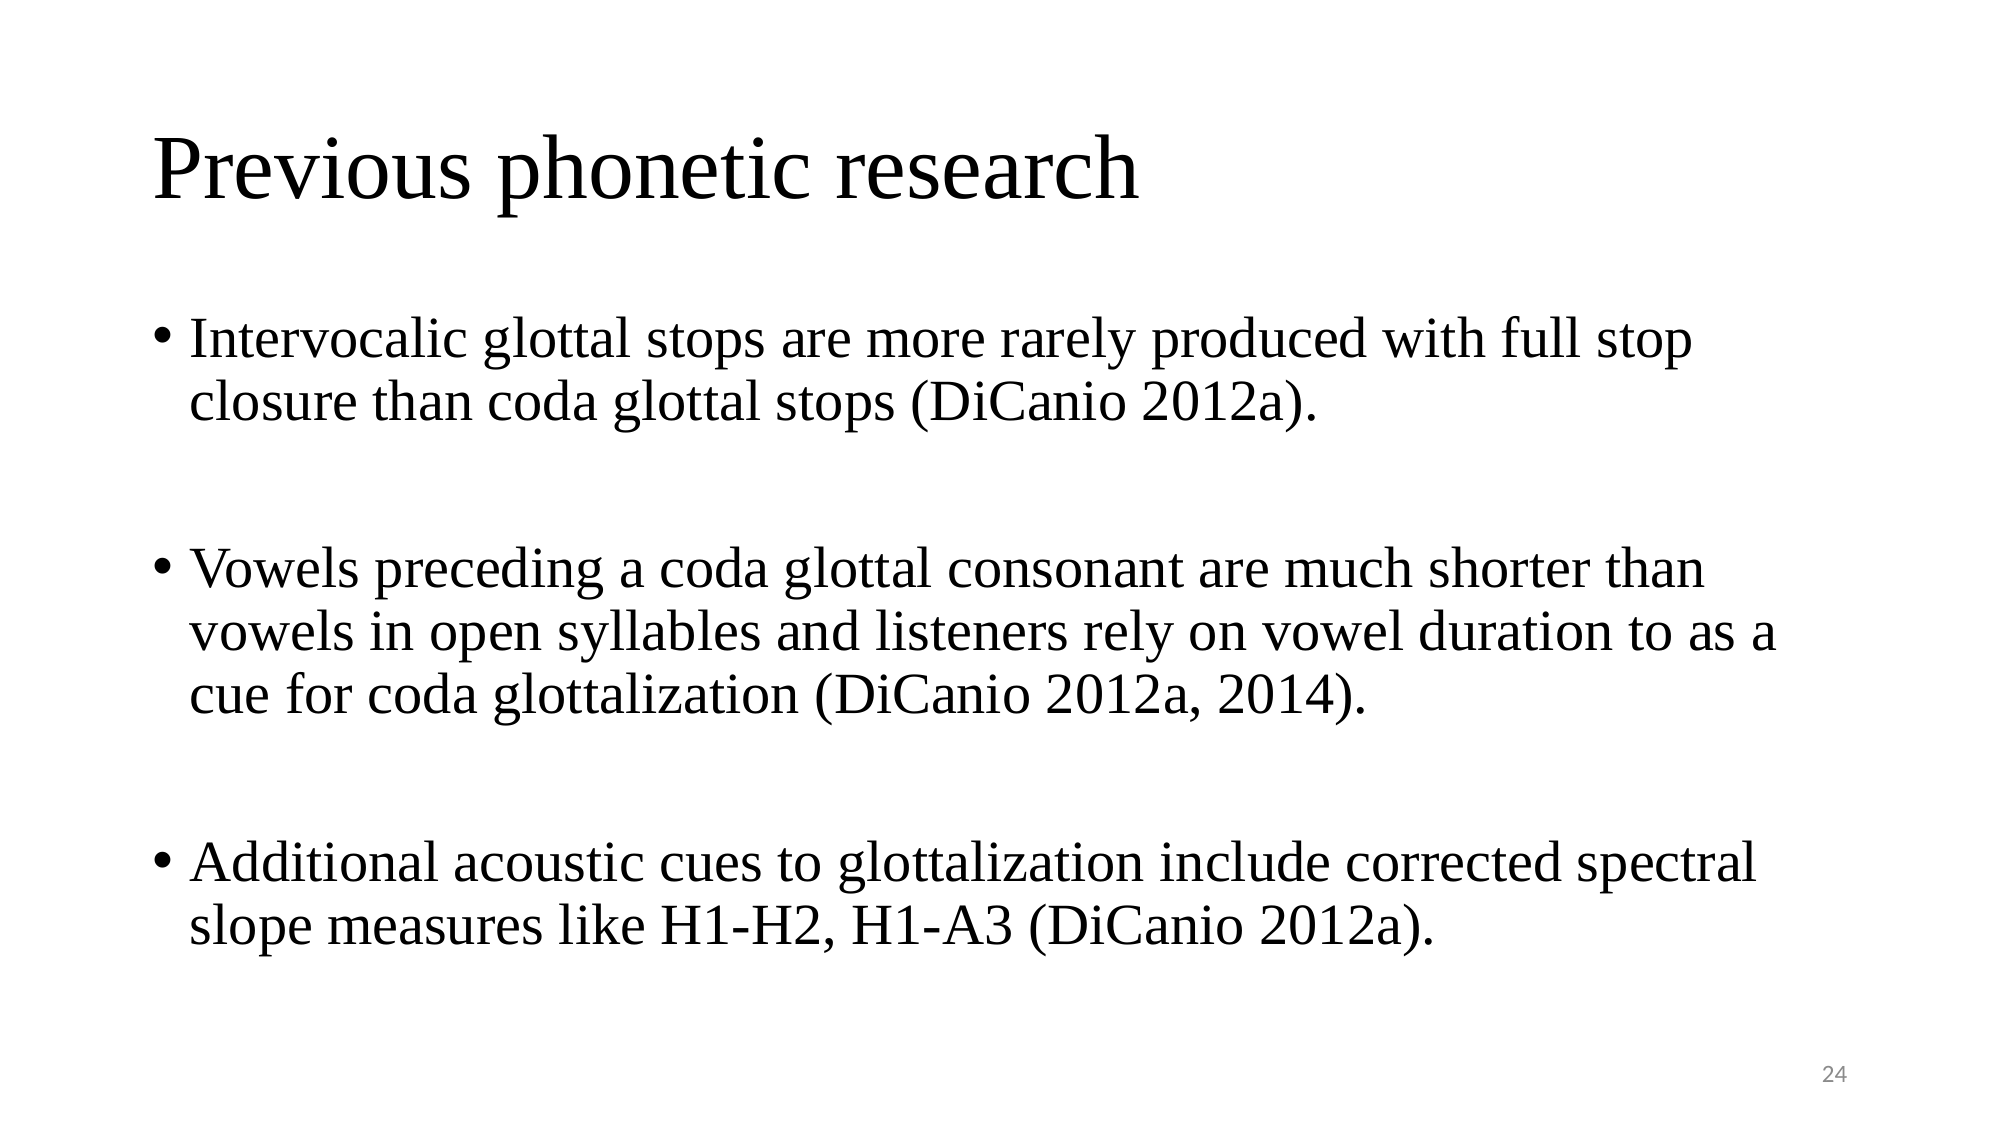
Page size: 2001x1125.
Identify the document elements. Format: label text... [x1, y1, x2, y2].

slide_number 24 [1412, 1042, 1863, 1103]
list Intervocalic glottal stops are more rarely produced with full stop closure than coda glottal stops (DiCanio 2012a). Vowels preceding a coda glottal consonant are much shorter than vowels in open syllables and listeners rely on vowel duration to as a cue for coda glottalization (DiCanio 2012a, 2014). Additional acoustic cues to glottalization include corrected spectral slope measures like H1-H2, H1-A3 (DiCanio 2012a). [137, 299, 1863, 1014]
title Previous phonetic research [137, 59, 1863, 278]
